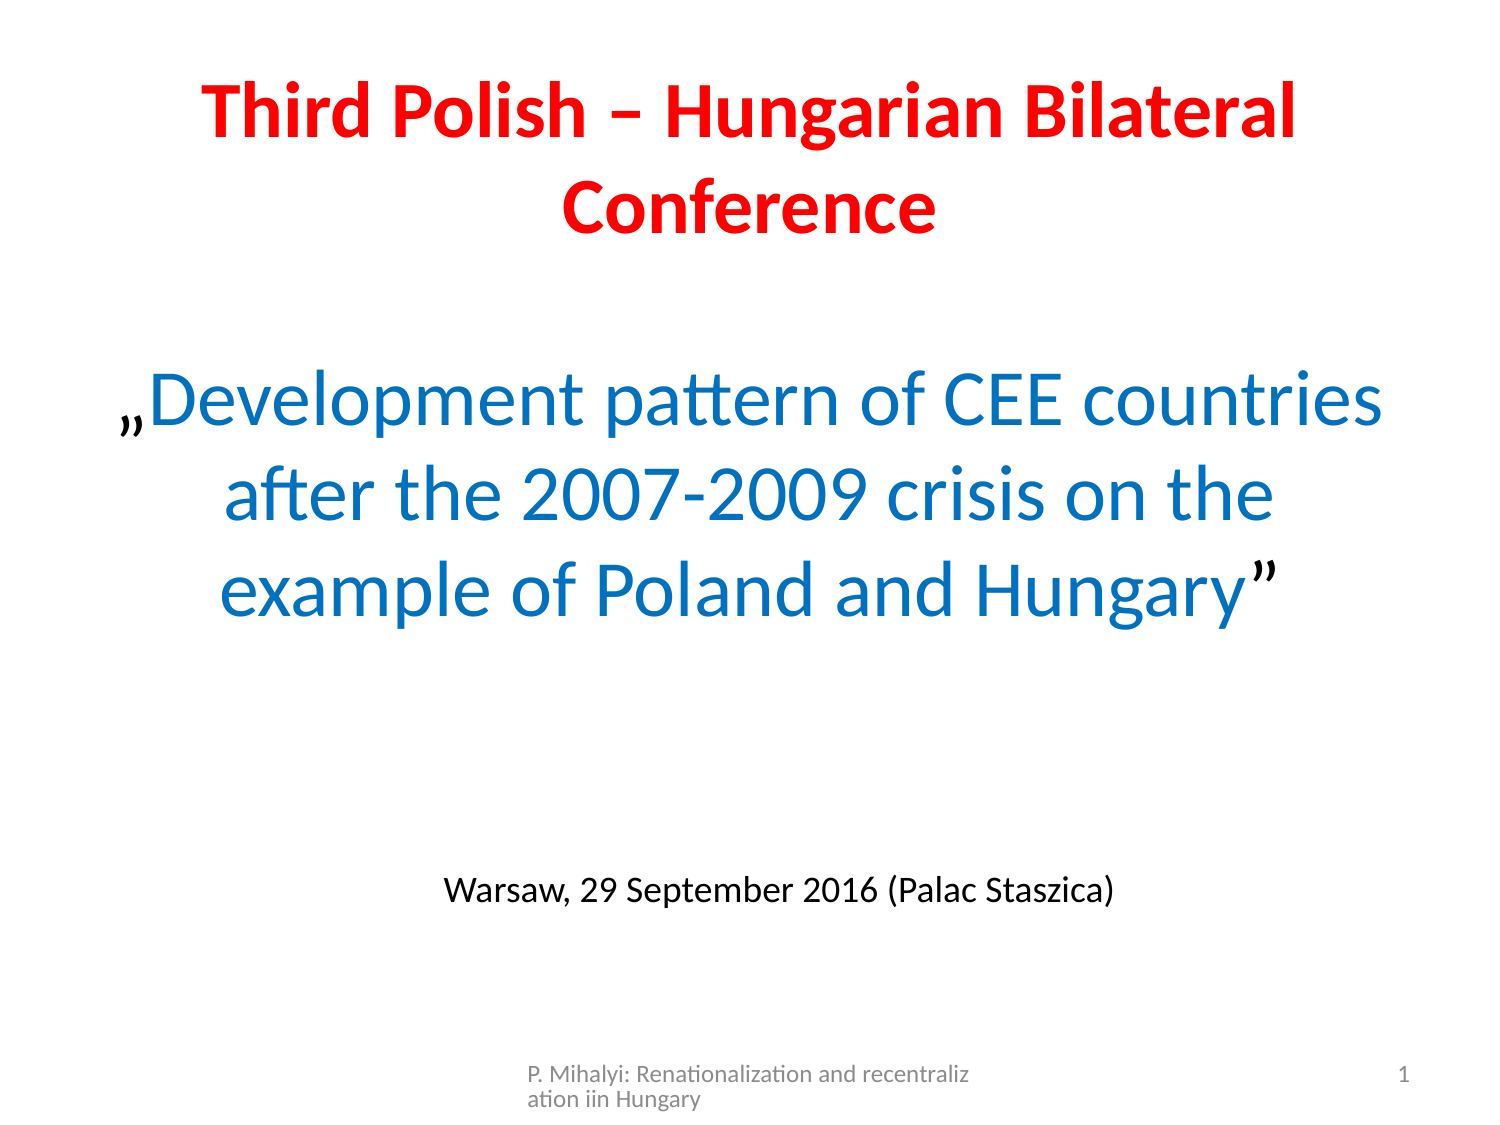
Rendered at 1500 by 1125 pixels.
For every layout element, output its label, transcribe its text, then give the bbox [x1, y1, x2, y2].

title Third Polish – Hungarian Bilateral Conference „Development pattern of CEE countries after the 2007-2009 crisis on the example of Poland and Hungary” [75, 45, 1425, 646]
footer P. Mihalyi: Renationalization and recentralization iin Hungary [512, 1042, 988, 1103]
slide_number 1 [1074, 1042, 1425, 1103]
text_box Warsaw, 29 September 2016 (Palac Staszica) [289, 857, 1270, 918]
